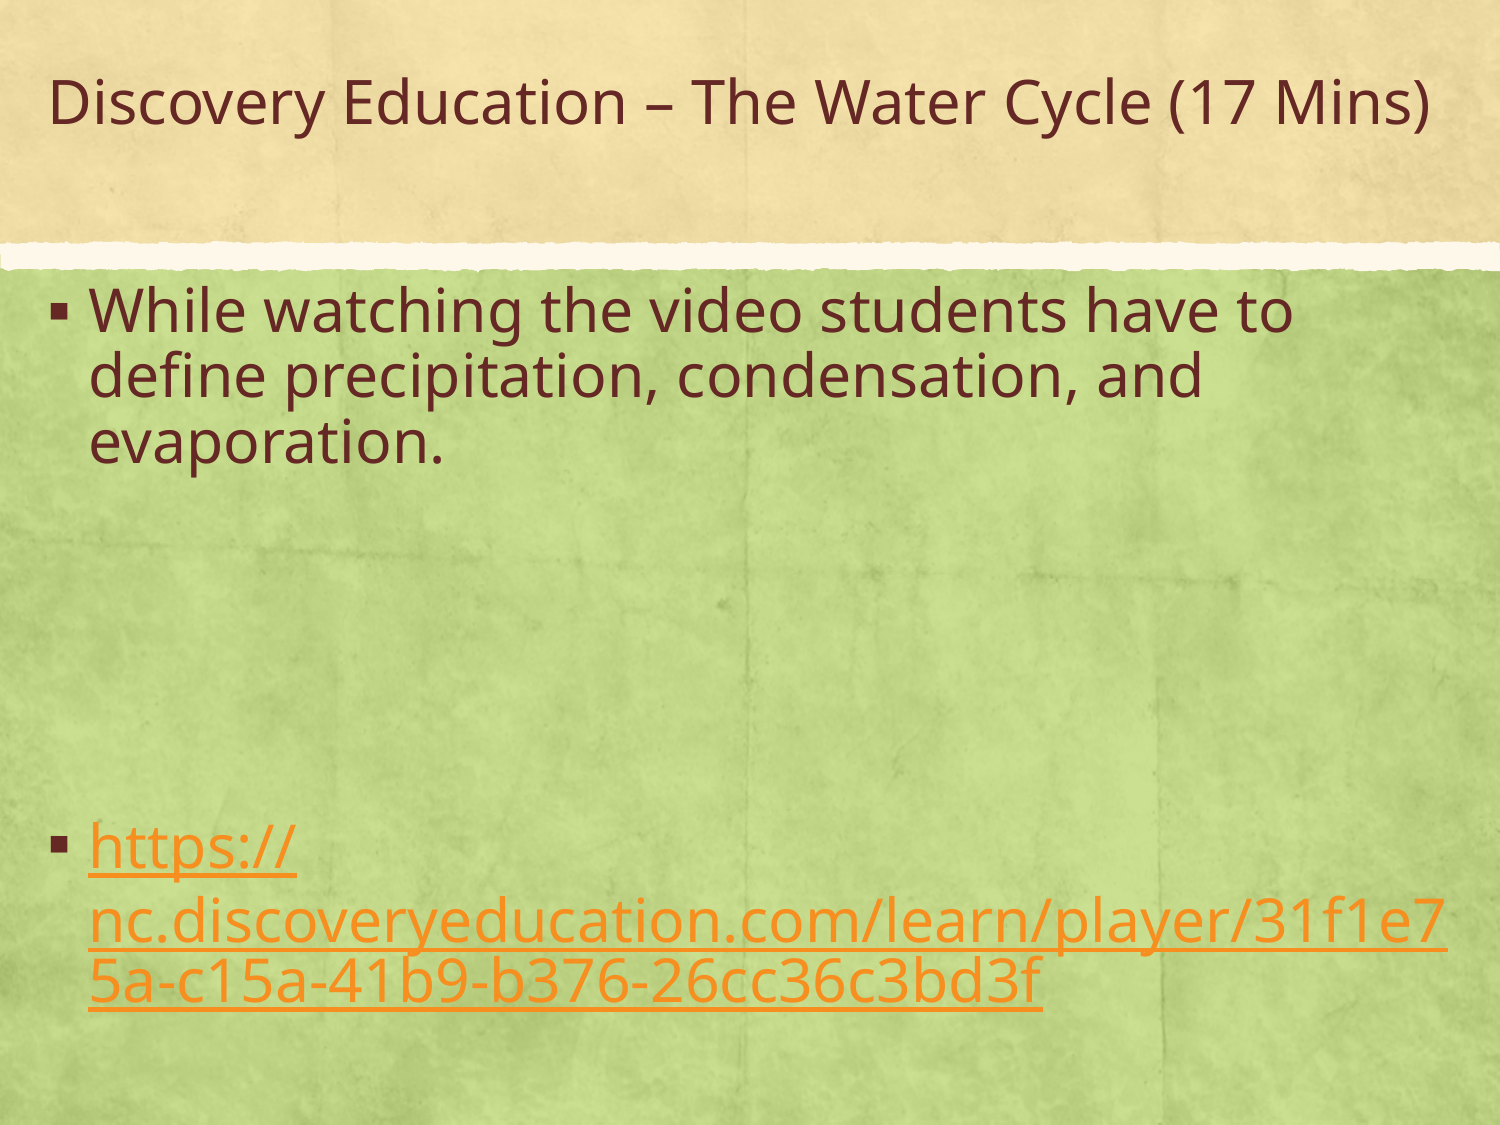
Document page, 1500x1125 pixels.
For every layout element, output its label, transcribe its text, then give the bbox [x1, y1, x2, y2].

list While watching the video students have to define precipitation, condensation, and evaporation. https://nc.discoveryeducation.com/learn/player/31f1e75a-c15a-41b9-b376-26cc36c3bd3f [32, 272, 1463, 973]
title Discovery Education – The Water Cycle (17 Mins) [32, 31, 1500, 219]
